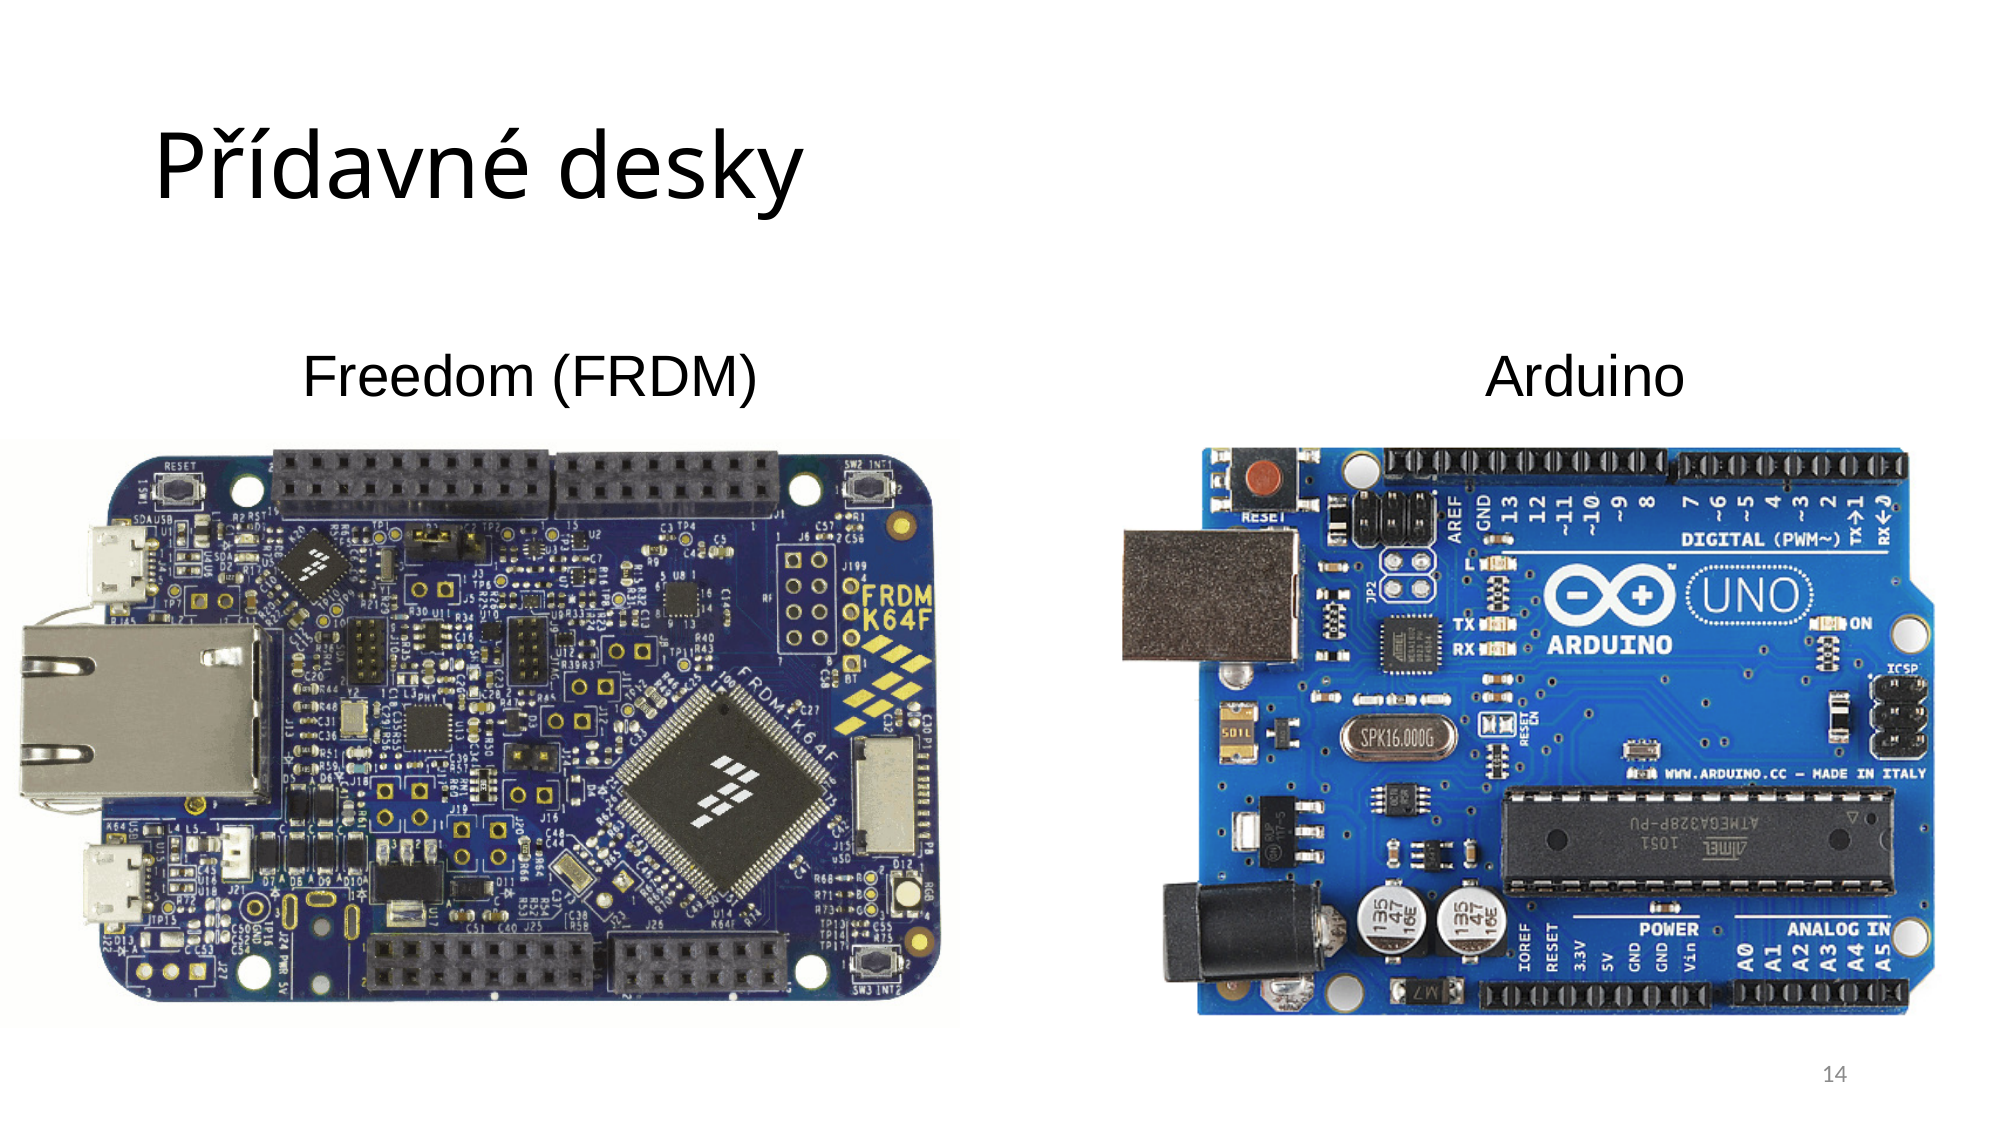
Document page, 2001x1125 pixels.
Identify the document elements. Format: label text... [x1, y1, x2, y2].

list Freedom (FRDM) Arduino [137, 247, 1863, 1014]
slide_number 14 [1412, 1045, 1863, 1103]
title Přídavné desky [137, 59, 1863, 247]
picture [0, 439, 960, 1028]
picture [1096, 422, 1957, 1045]
